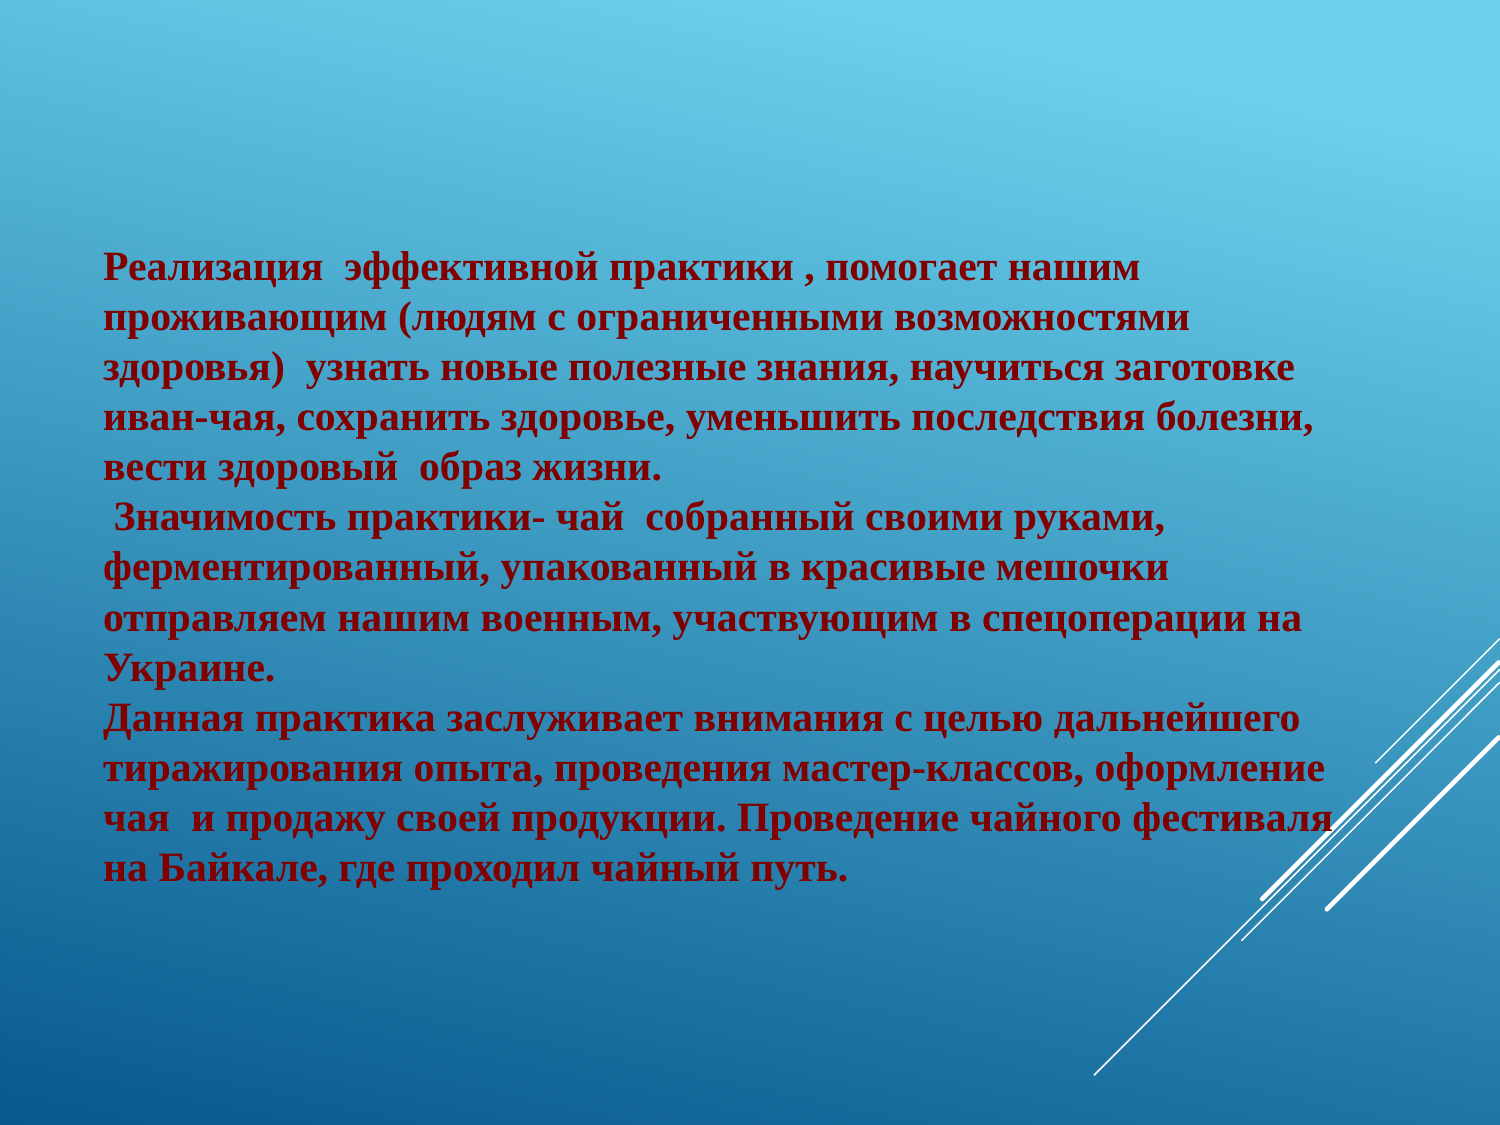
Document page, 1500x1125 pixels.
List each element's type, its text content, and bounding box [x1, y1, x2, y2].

text_box Реализация эффективной практики , помогает нашим проживающим (людям с ограниченными возможностями здоровья) узнать новые полезные знания, научиться заготовке иван-чая, сохранить здоровье, уменьшить последствия болезни, вести здоровый образ жизни. Значимость практики- чай собранный своими руками, ферментированный, упакованный в красивые мешочки отправляем нашим военным, участвующим в спецоперации на Украине. Данная практика заслуживает внимания с целью дальнейшего тиражирования опыта, проведения мастер-классов, оформление чая и продажу своей продукции. Проведение чайного фестиваля на Байкале, где проходил чайный путь. [88, 231, 1400, 897]
